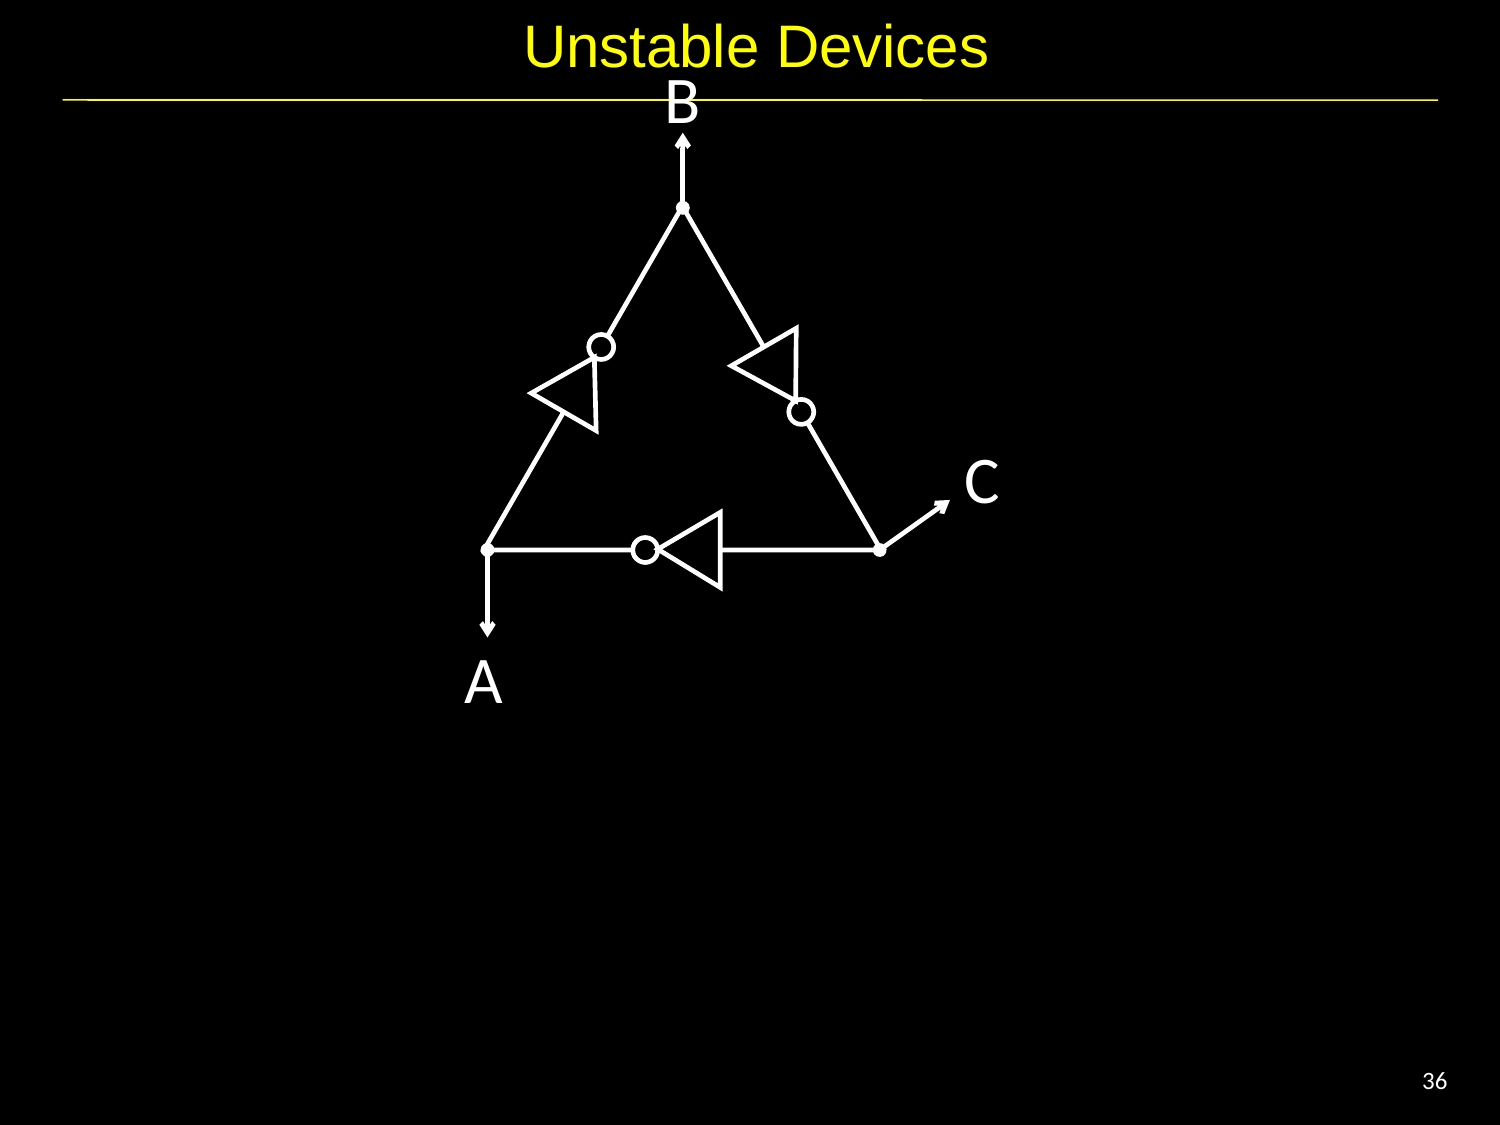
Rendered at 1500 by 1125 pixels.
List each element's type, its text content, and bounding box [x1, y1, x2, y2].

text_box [879, 499, 951, 551]
title Unstable Devices [62, 0, 1450, 88]
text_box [382, 341, 783, 418]
text_box B [649, 49, 713, 145]
text_box A [449, 628, 513, 724]
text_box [783, 341, 983, 418]
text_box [482, 512, 884, 588]
text_box C [949, 429, 1013, 524]
